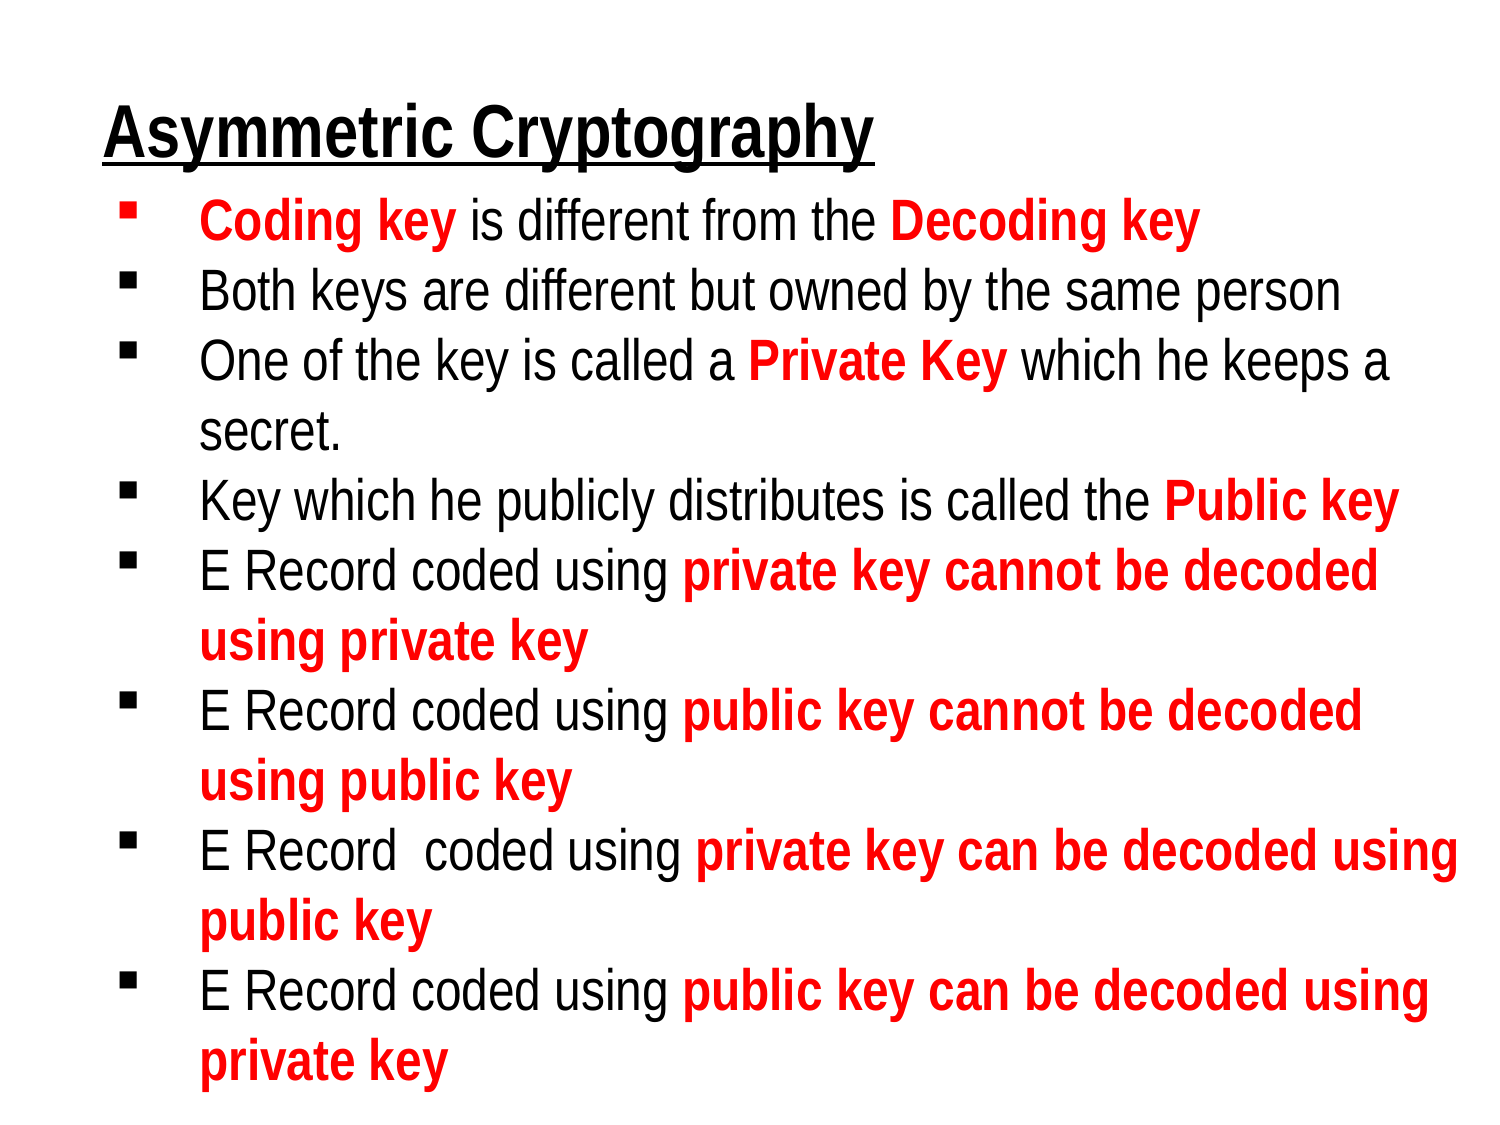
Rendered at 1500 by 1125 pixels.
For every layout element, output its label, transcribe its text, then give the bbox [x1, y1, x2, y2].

text_box Coding key is different from the Decoding key Both keys are different but owned by the same person One of the key is called a Private Key which he keeps a secret. Key which he publicly distributes is called the Public key E Record coded using private key cannot be decoded using private key E Record coded using public key cannot be decoded using public key E Record coded using private key can be decoded using public key E Record coded using public key can be decoded using private key [99, 174, 1488, 1100]
text_box Asymmetric Cryptography [87, 74, 1213, 180]
